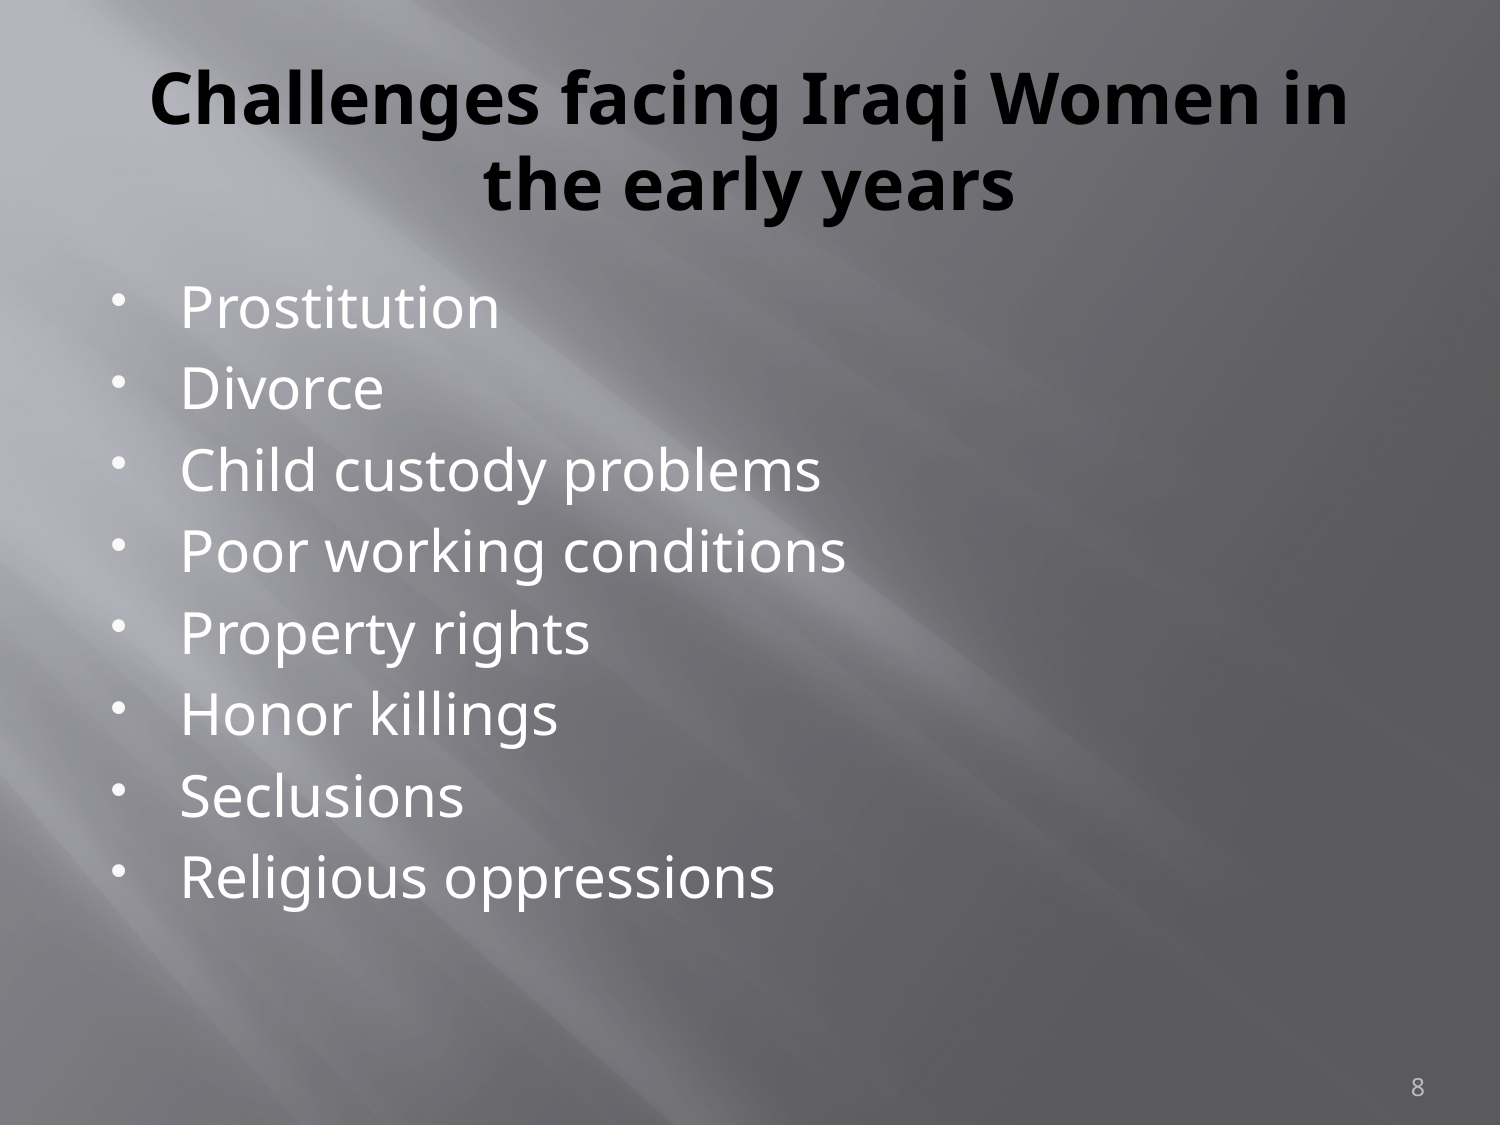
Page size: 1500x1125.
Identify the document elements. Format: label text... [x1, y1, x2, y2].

slide_number 8 [1299, 1052, 1425, 1113]
title Challenges facing Iraqi Women in the early years [75, 45, 1425, 233]
list Prostitution Divorce Child custody problems Poor working conditions Property rights Honor killings Seclusions Religious oppressions [75, 262, 1425, 1035]
